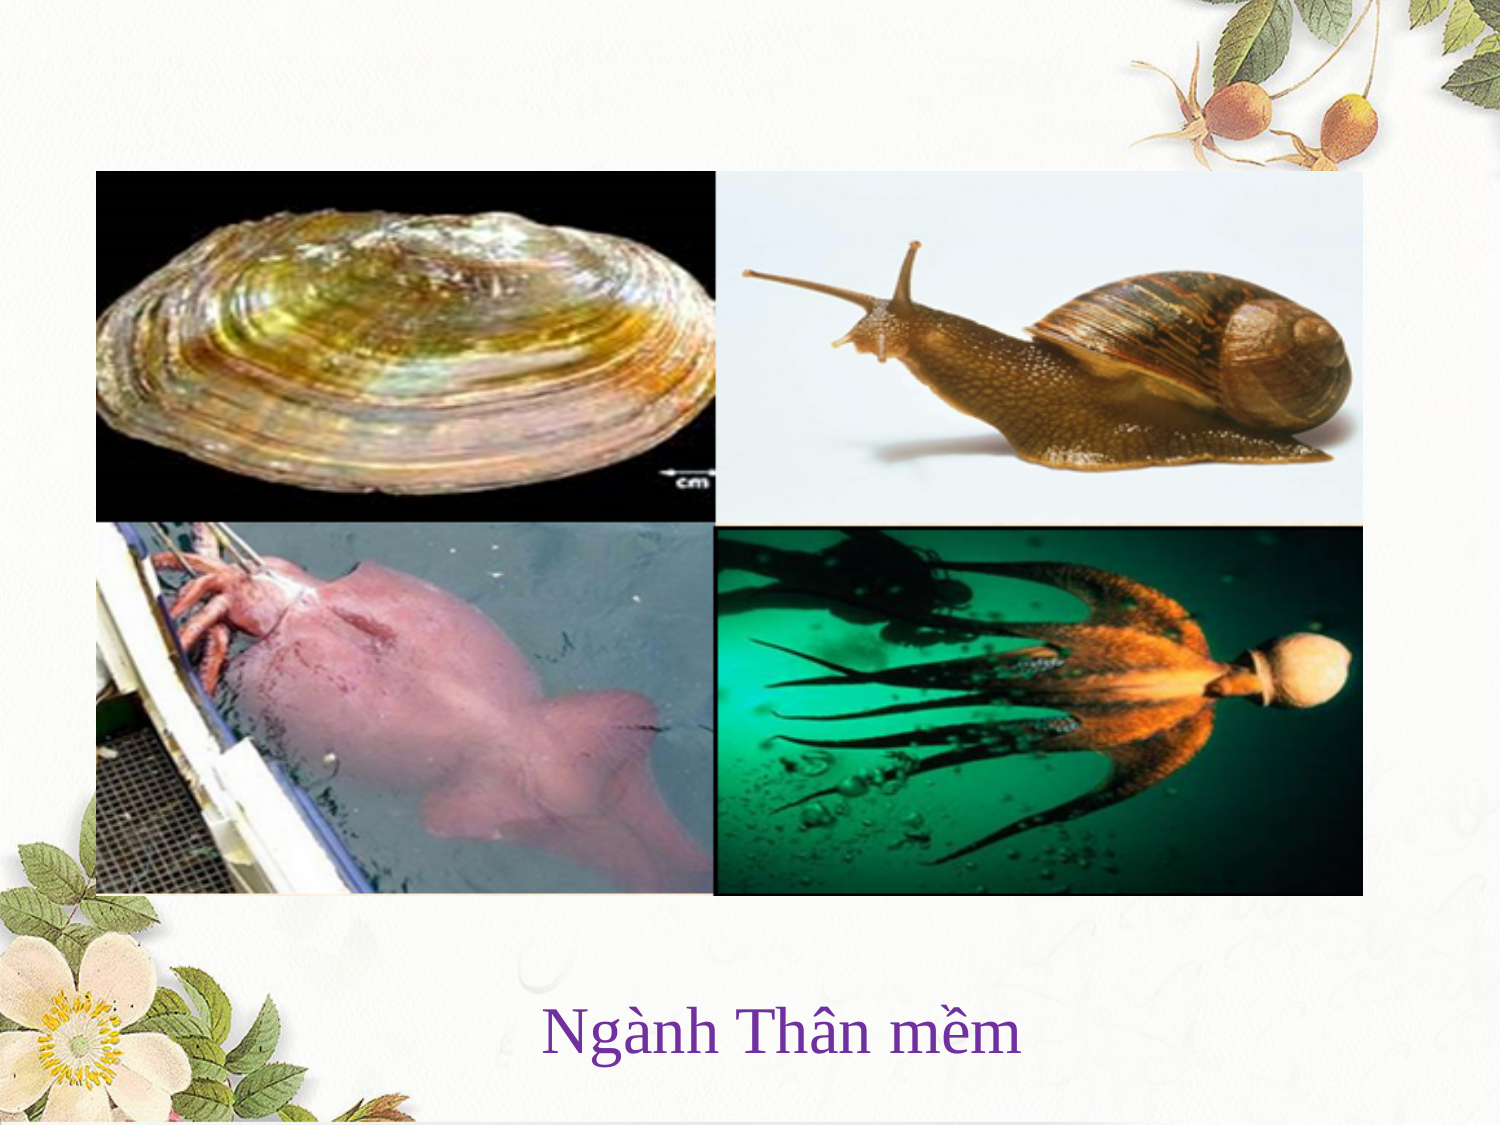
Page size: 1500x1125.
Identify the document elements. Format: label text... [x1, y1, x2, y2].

text_box Ngành Thân mềm [526, 979, 1053, 1074]
picture [0, 0, 1500, 1125]
